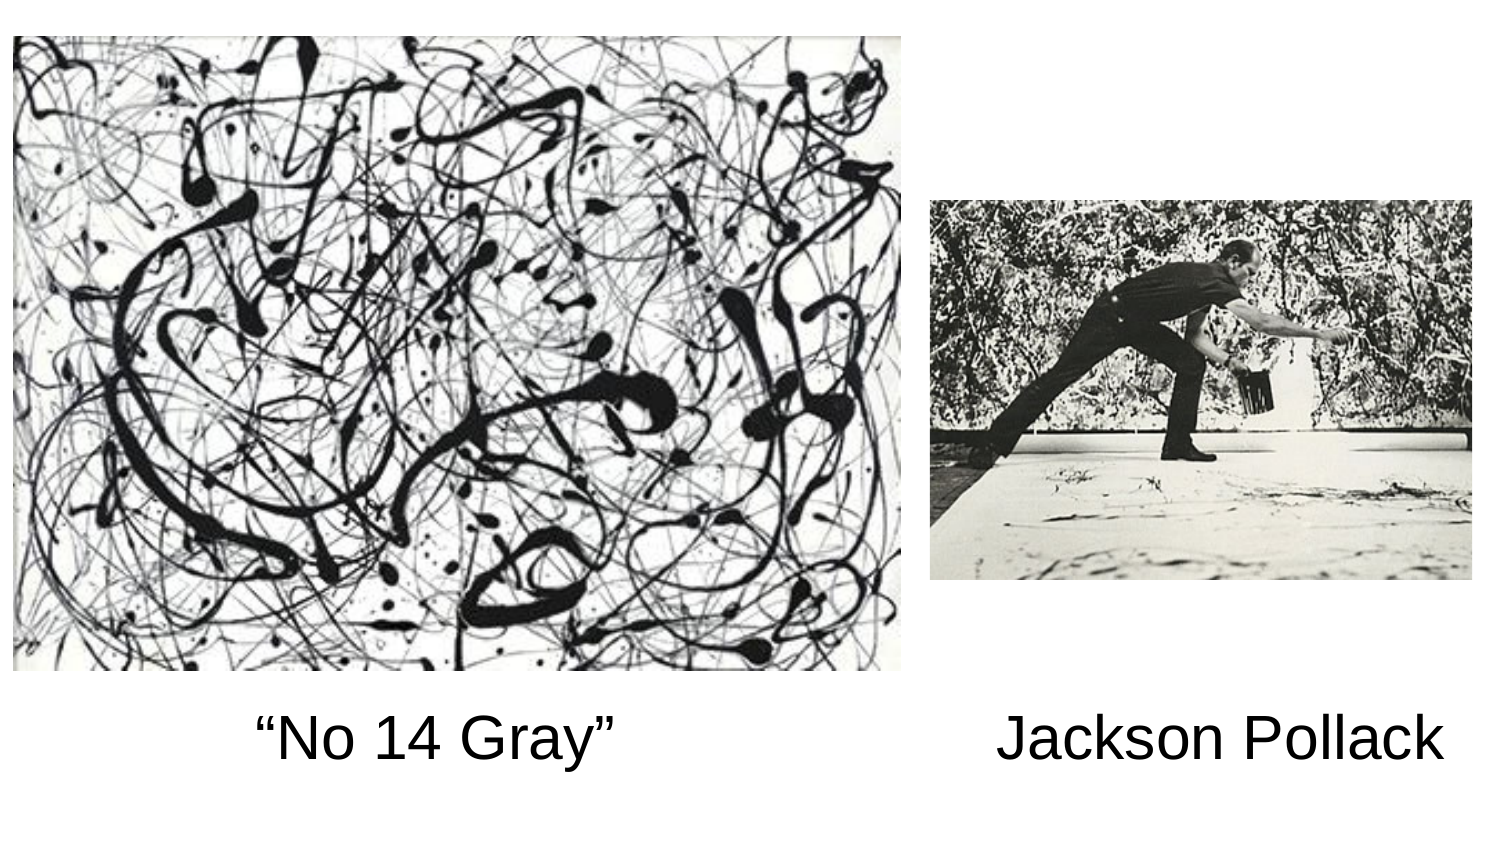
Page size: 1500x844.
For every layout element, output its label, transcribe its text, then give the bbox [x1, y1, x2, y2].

text_box “No 14 Gray” [240, 682, 1072, 780]
picture [13, 36, 901, 671]
picture [929, 199, 1473, 580]
text_box Jackson Pollack [981, 682, 1500, 844]
